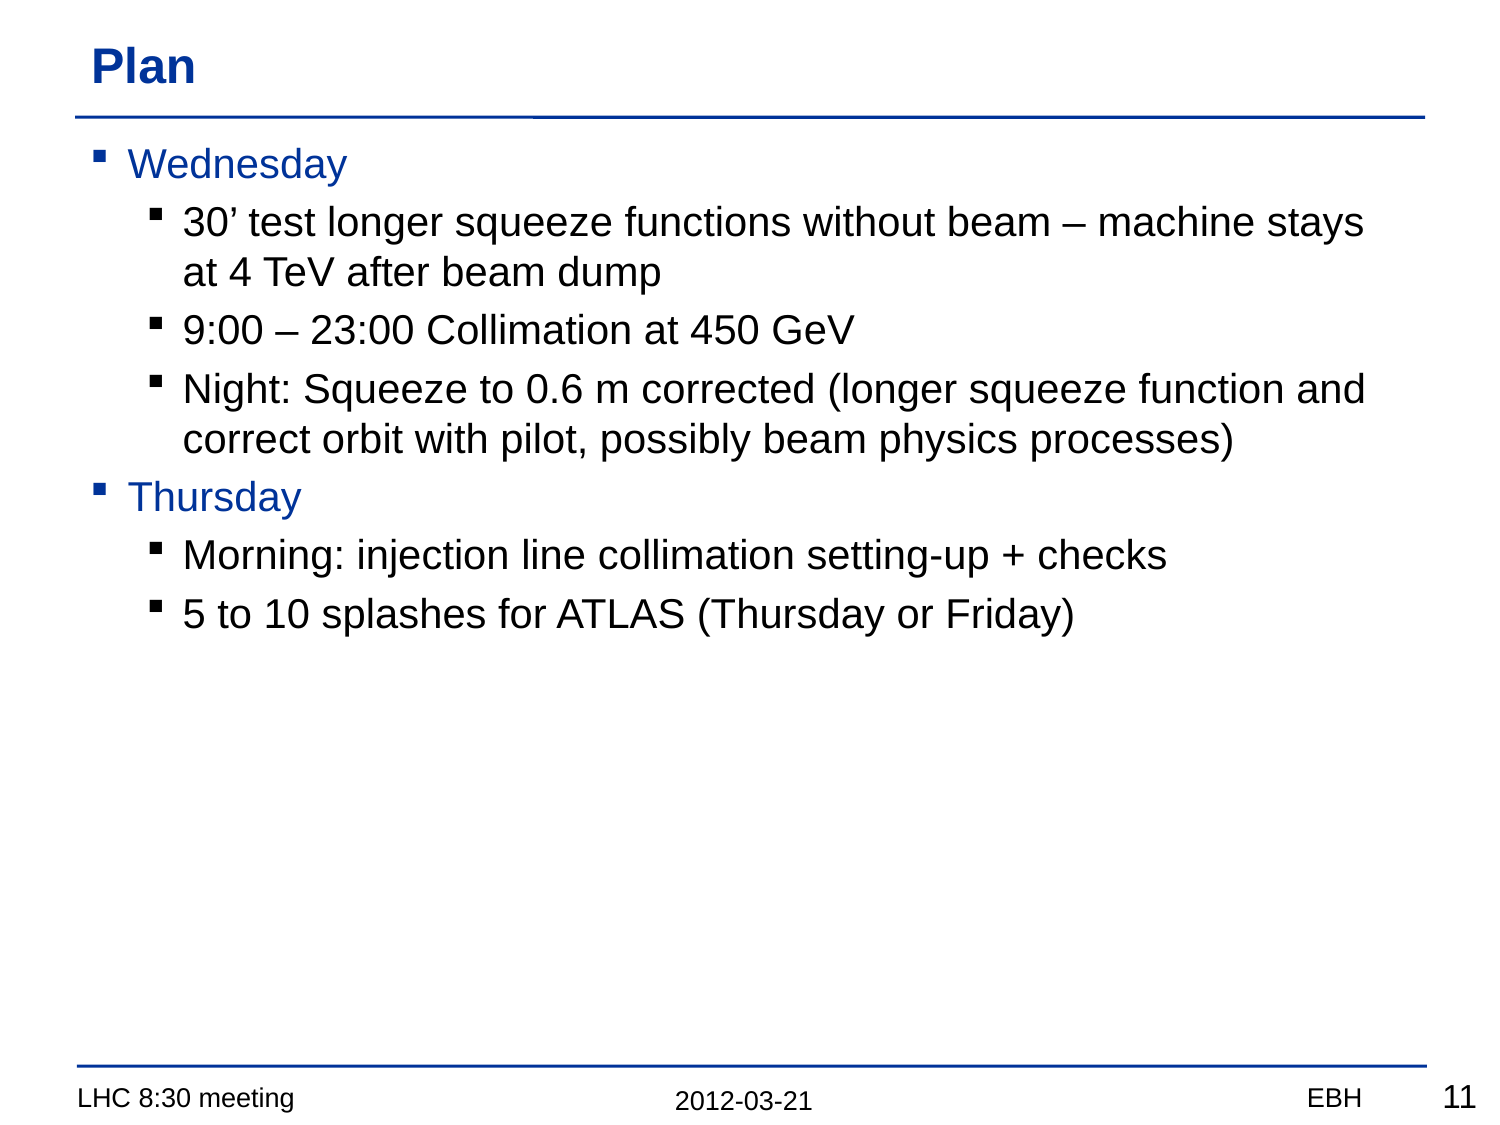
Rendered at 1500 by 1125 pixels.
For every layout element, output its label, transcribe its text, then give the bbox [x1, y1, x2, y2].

title Plan [75, 12, 1425, 116]
list Wednesday 30’ test longer squeeze functions without beam – machine stays at 4 TeV after beam dump 9:00 – 23:00 Collimation at 450 GeV Night: Squeeze to 0.6 m corrected (longer squeeze function and correct orbit with pilot, possibly beam physics processes) Thursday Morning: injection line collimation setting-up + checks 5 to 10 splashes for ATLAS (Thursday or Friday) [74, 128, 1426, 1054]
